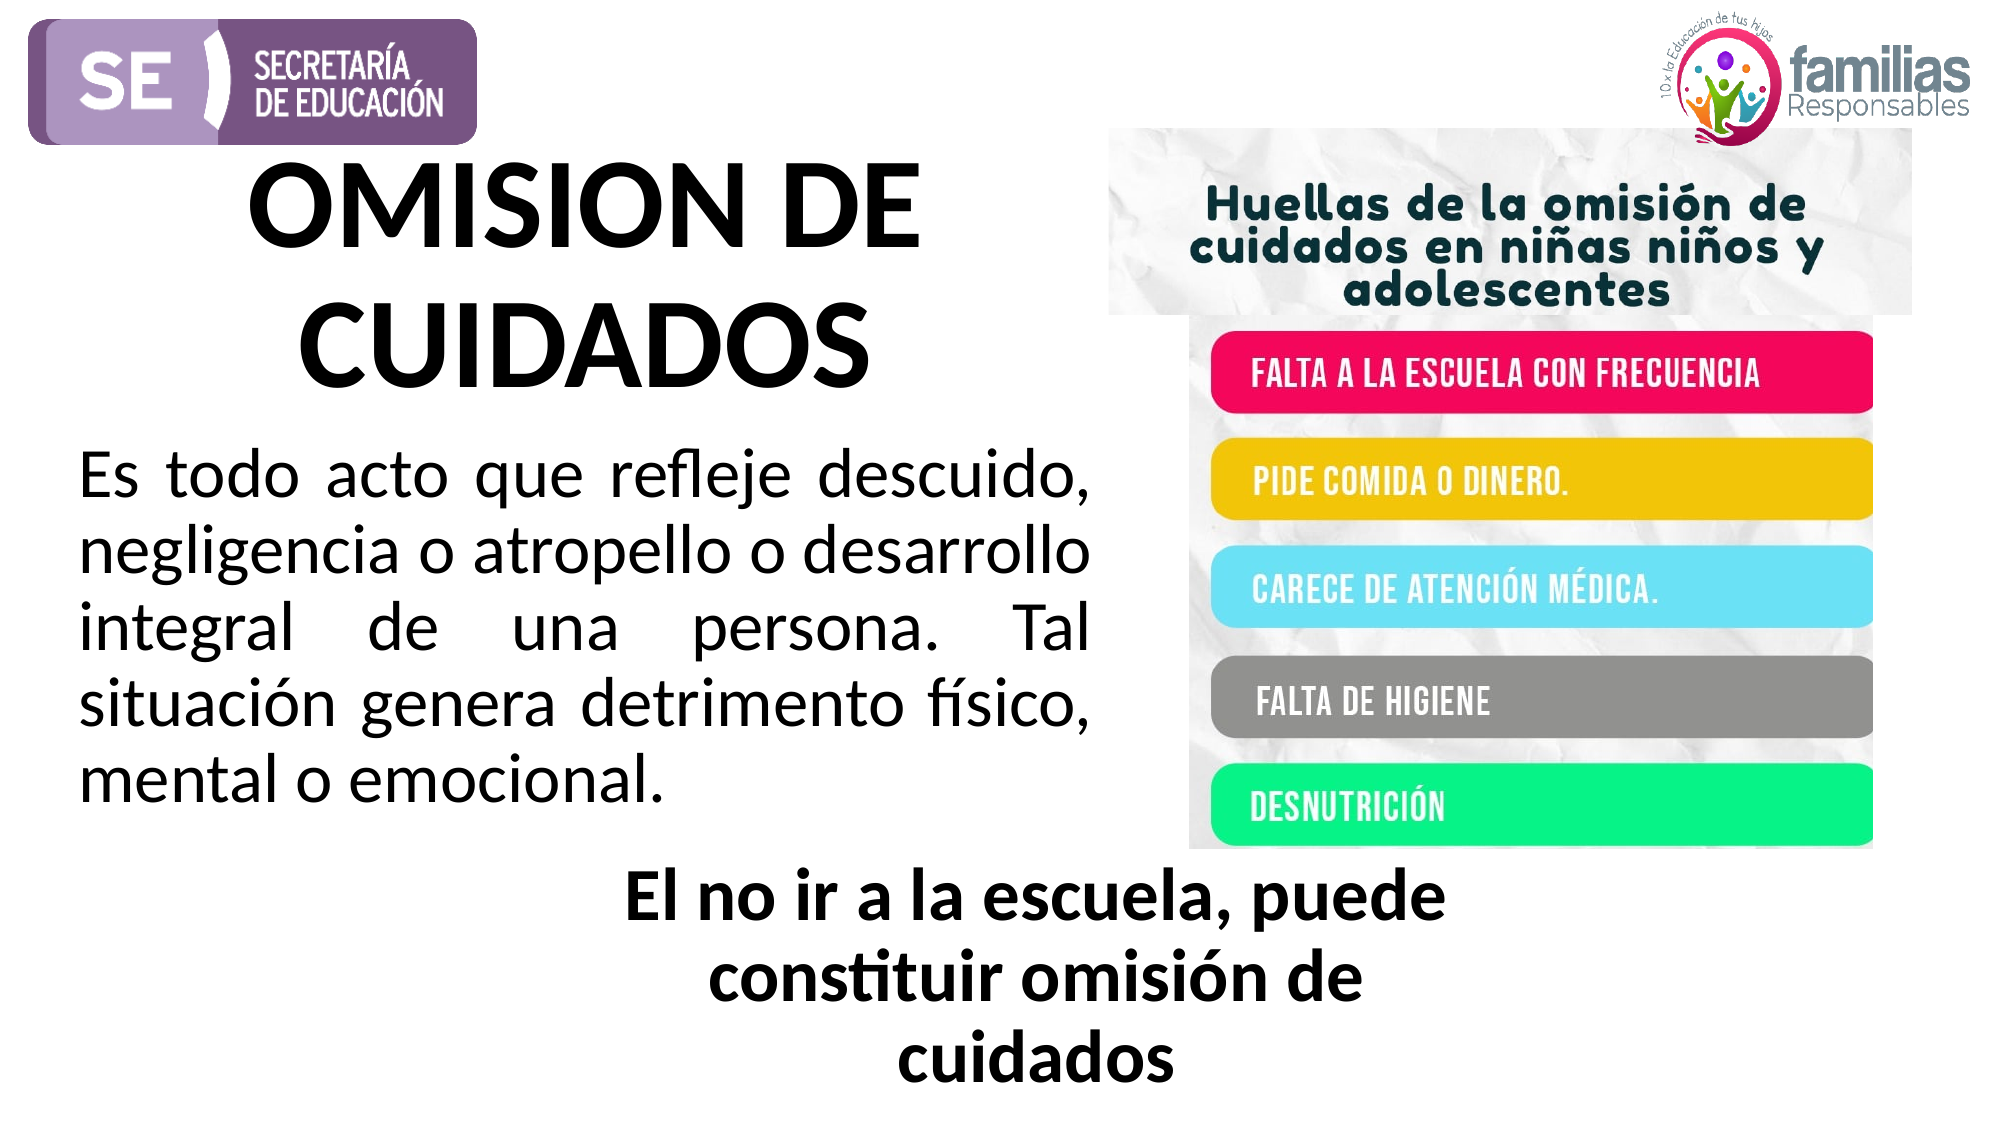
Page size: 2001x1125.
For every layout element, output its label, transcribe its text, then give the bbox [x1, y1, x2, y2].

text_box El no ir a la escuela, puede constituir omisión de cuidados [586, 848, 1488, 1125]
picture [1108, 11, 1970, 849]
picture [28, 19, 477, 145]
list OMISION DE CUIDADOS Es todo acto que refleje descuido, negligencia o atropello o desarrollo integral de una persona. Tal situación genera detrimento físico, mental o emocional. [63, 128, 1109, 933]
